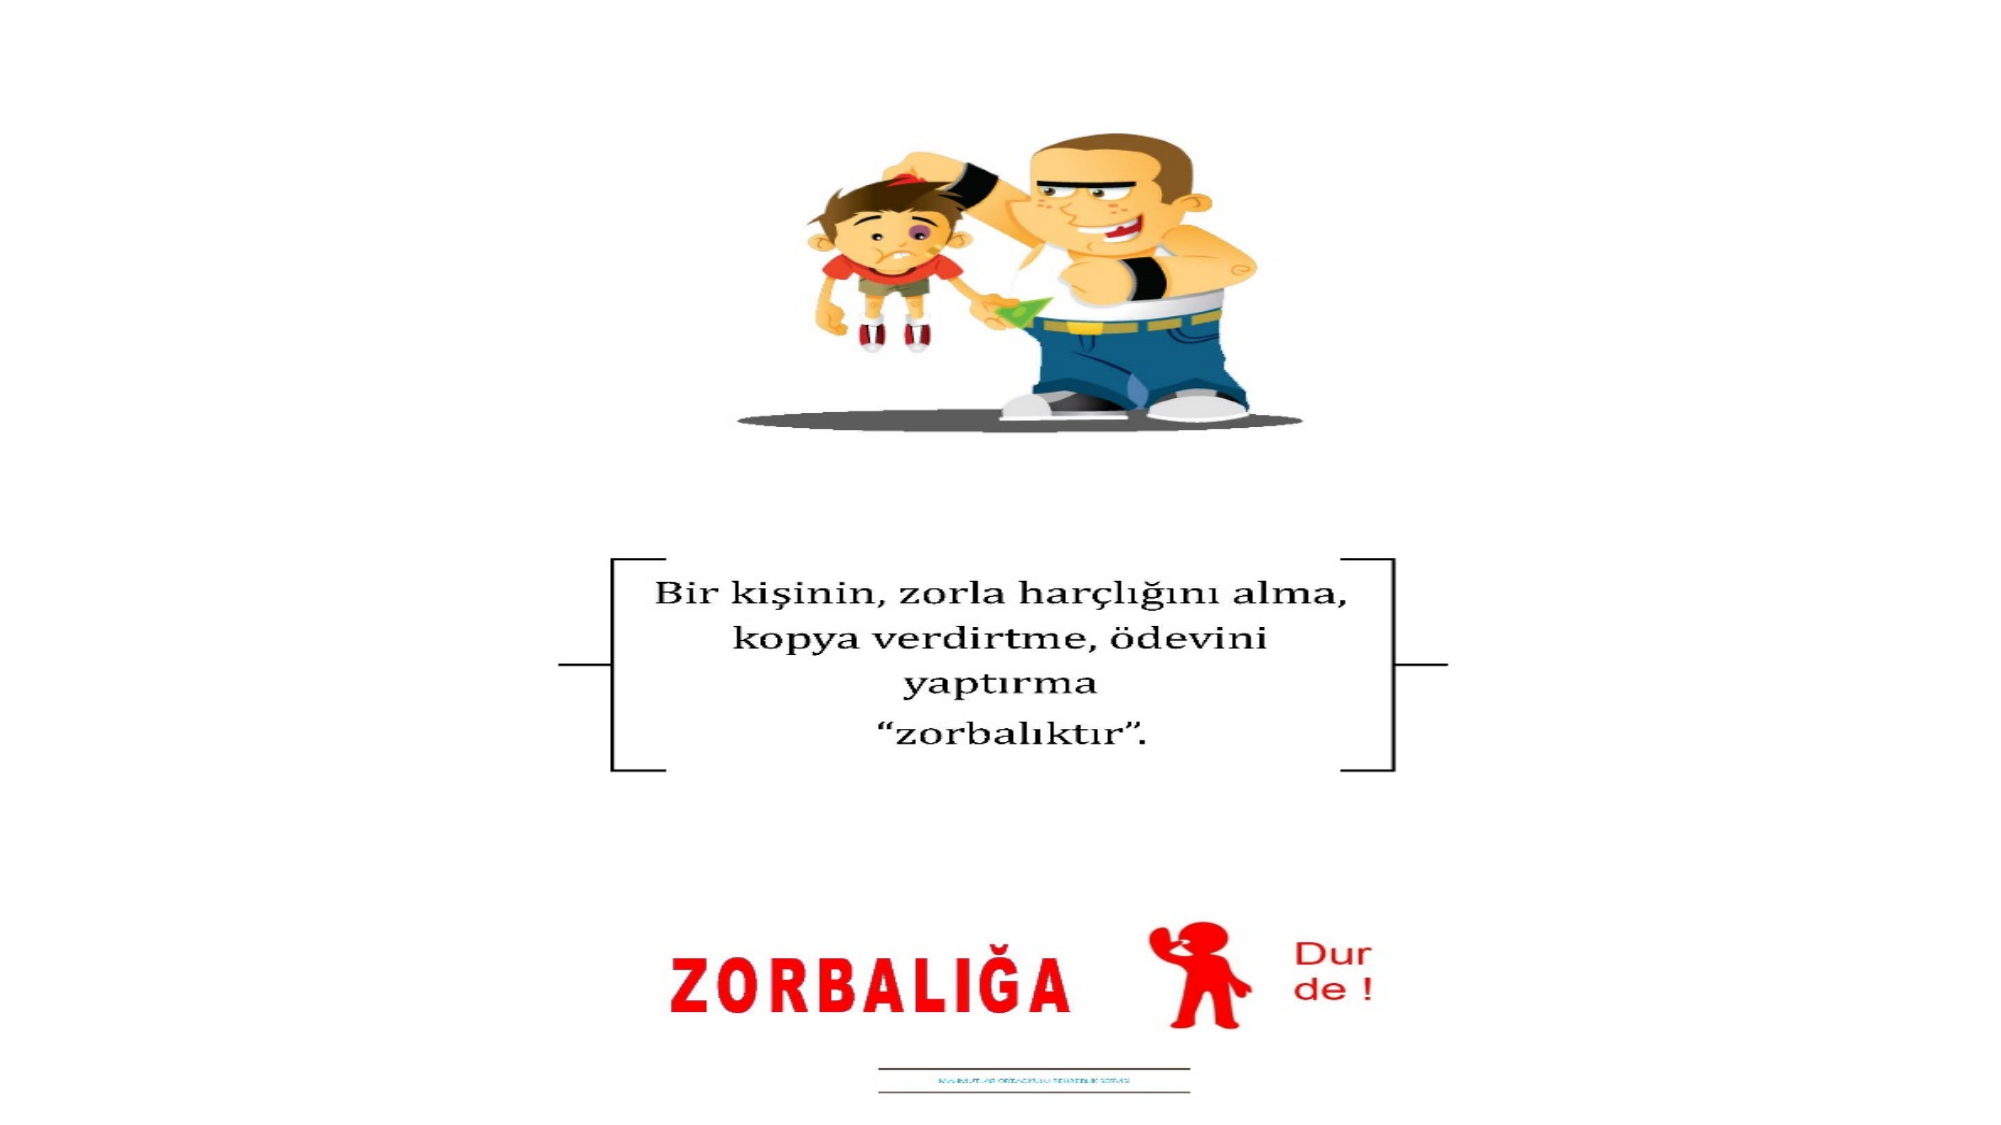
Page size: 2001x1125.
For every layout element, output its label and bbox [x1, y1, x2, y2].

list [444, 0, 1585, 1125]
